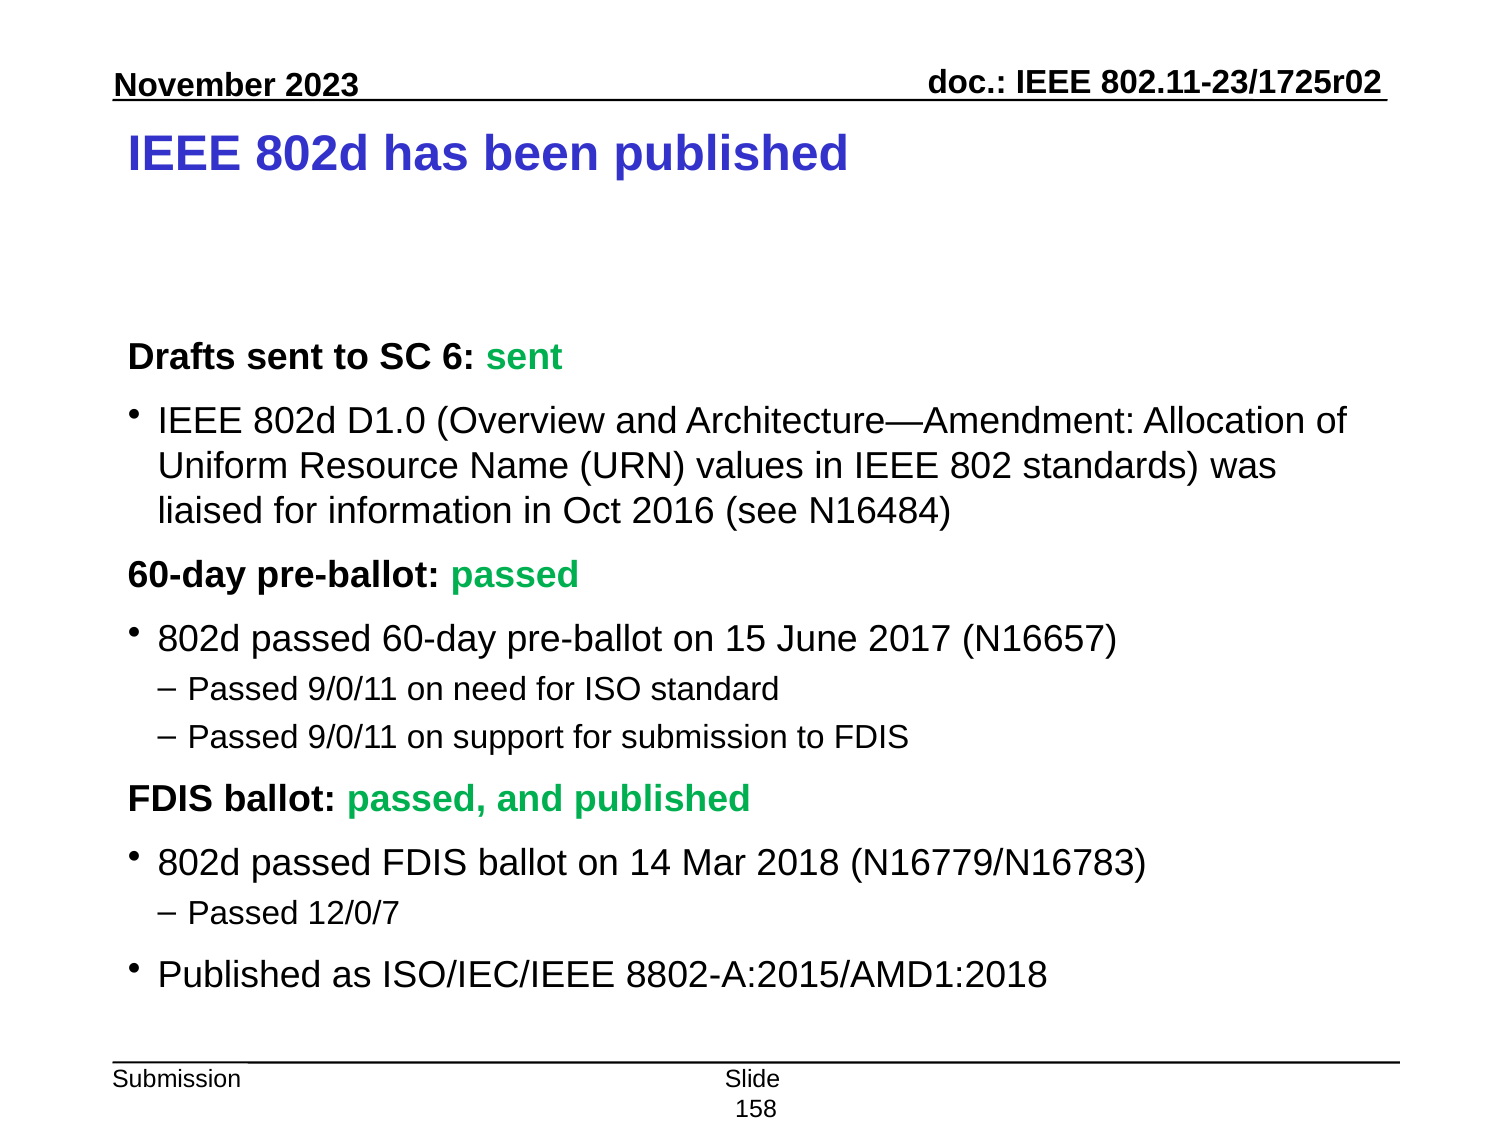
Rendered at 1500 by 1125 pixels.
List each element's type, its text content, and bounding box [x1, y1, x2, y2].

list Drafts sent to SC 6: sent IEEE 802d D1.0 (Overview and Architecture—Amendment: Allocation of Uniform Resource Name (URN) values in IEEE 802 standards) was liaised for information in Oct 2016 (see N16484) 60-day pre-ballot: passed 802d passed 60-day pre-ballot on 15 June 2017 (N16657) Passed 9/0/11 on need for ISO standard Passed 9/0/11 on support for submission to FDIS FDIS ballot: passed, and published 802d passed FDIS ballot on 14 Mar 2018 (N16779/N16783) Passed 12/0/7 Published as ISO/IEC/IEEE 8802-A:2015/AMD1:2018 [112, 324, 1388, 1000]
title IEEE 802d has been published [112, 112, 1388, 288]
slide_number Slide 158 [709, 1061, 803, 1093]
